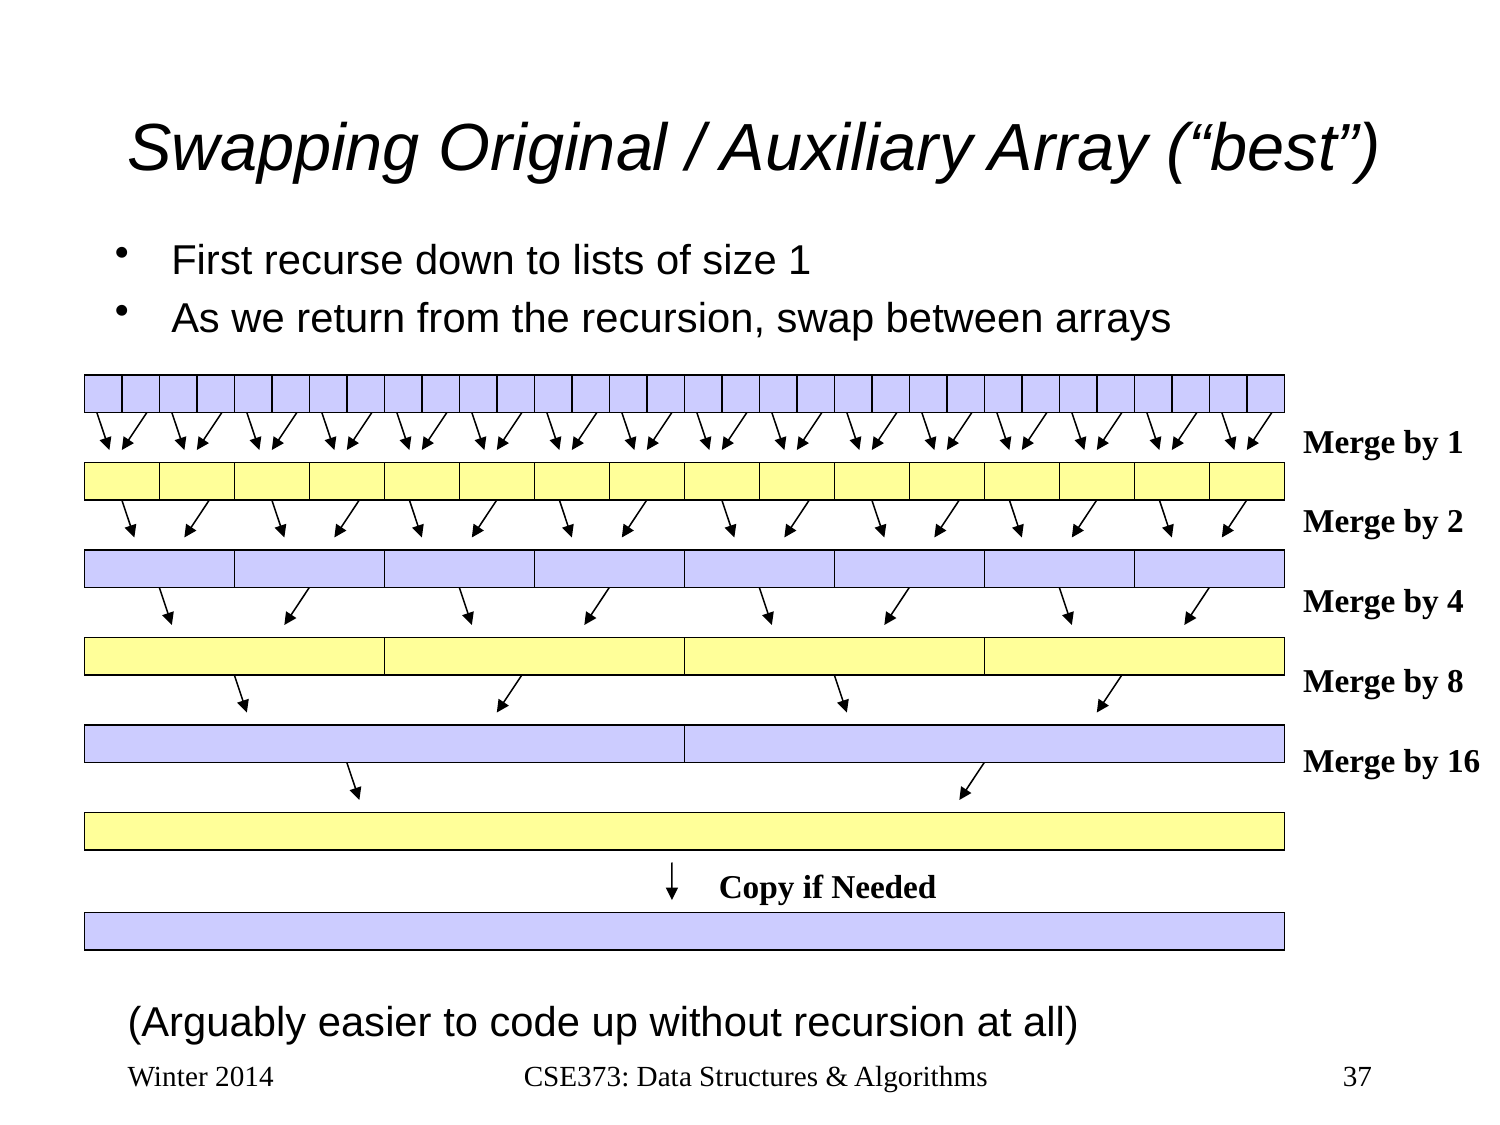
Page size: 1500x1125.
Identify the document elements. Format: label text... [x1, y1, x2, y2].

text_box [196, 375, 234, 413]
text_box [684, 549, 834, 588]
text_box [784, 499, 810, 538]
text_box [1059, 375, 1096, 413]
text_box [496, 375, 534, 413]
text_box [84, 812, 1285, 850]
text_box First recurse down to lists of size 1 As we return from the recursion, swap between arrays [99, 224, 1375, 363]
text_box [759, 587, 774, 625]
text_box [84, 375, 121, 413]
text_box [1134, 462, 1209, 500]
text_box [946, 412, 972, 451]
text_box [384, 549, 534, 588]
text_box [1134, 375, 1171, 413]
text_box [871, 375, 909, 413]
text_box [121, 375, 159, 413]
text_box [921, 412, 937, 451]
text_box [571, 412, 597, 451]
text_box [84, 549, 234, 588]
text_box [84, 912, 1285, 950]
text_box [1021, 412, 1047, 451]
text_box [84, 462, 159, 500]
text_box [909, 375, 946, 413]
text_box [234, 462, 309, 500]
text_box [284, 587, 310, 625]
text_box [871, 499, 887, 538]
text_box [1071, 499, 1097, 538]
text_box [1171, 375, 1209, 413]
text_box [1184, 587, 1210, 625]
text_box [684, 637, 984, 675]
text_box [1159, 499, 1174, 538]
text_box [771, 412, 787, 451]
text_box [346, 762, 362, 800]
text_box [571, 375, 609, 413]
title Swapping Original / Auxiliary Array (“best”) [112, 49, 1426, 238]
text_box [184, 499, 210, 538]
text_box [196, 412, 222, 451]
text_box [1221, 499, 1247, 538]
text_box [796, 412, 822, 451]
text_box [609, 462, 684, 500]
text_box [334, 499, 360, 538]
text_box [346, 375, 384, 413]
text_box [271, 499, 287, 538]
text_box [84, 637, 384, 675]
text_box [309, 375, 346, 413]
text_box [1021, 375, 1059, 413]
text_box [234, 549, 384, 588]
text_box [984, 375, 1021, 413]
text_box [996, 412, 1012, 451]
text_box [159, 587, 174, 625]
text_box [246, 412, 262, 451]
text_box [1096, 412, 1122, 451]
text_box [984, 549, 1134, 588]
slide_number Winter 2014 [112, 1049, 426, 1125]
text_box [421, 375, 459, 413]
text_box [665, 862, 679, 901]
text_box [1146, 412, 1162, 451]
text_box [534, 375, 571, 413]
text_box [1246, 412, 1272, 451]
text_box [609, 375, 646, 413]
text_box [309, 462, 384, 500]
text_box [396, 412, 412, 451]
text_box [271, 375, 309, 413]
text_box [1059, 587, 1074, 625]
text_box [721, 499, 737, 538]
text_box [1209, 462, 1285, 500]
text_box [584, 587, 610, 625]
text_box [1096, 674, 1122, 713]
text_box [984, 462, 1059, 500]
text_box [621, 412, 637, 451]
text_box [759, 462, 834, 500]
text_box [546, 412, 562, 451]
text_box [834, 462, 909, 500]
text_box [159, 462, 234, 500]
text_box [1171, 412, 1197, 451]
text_box [646, 375, 684, 413]
text_box [496, 412, 522, 451]
text_box [759, 375, 796, 413]
text_box [834, 549, 984, 588]
text_box [471, 499, 497, 538]
text_box [834, 375, 871, 413]
text_box Copy if Needed [703, 858, 952, 913]
text_box [84, 725, 684, 763]
text_box [409, 499, 424, 538]
text_box [984, 637, 1285, 675]
text_box [234, 375, 271, 413]
text_box [121, 412, 147, 451]
text_box [121, 499, 137, 538]
text_box [496, 674, 522, 713]
text_box [96, 412, 112, 451]
text_box [534, 462, 609, 500]
text_box [621, 499, 647, 538]
text_box [1134, 549, 1285, 588]
text_box [384, 375, 421, 413]
text_box [646, 412, 672, 451]
text_box [1009, 499, 1024, 538]
text_box [346, 412, 372, 451]
text_box [884, 587, 910, 625]
footer CSE373: Data Structures & Algorithms [474, 1049, 1038, 1125]
text_box [684, 725, 1285, 763]
text_box [534, 549, 684, 588]
text_box [271, 412, 297, 451]
text_box [384, 637, 684, 675]
text_box [321, 412, 337, 451]
text_box [1221, 412, 1237, 451]
text_box [421, 412, 447, 451]
text_box [459, 375, 496, 413]
text_box [171, 412, 187, 451]
text_box [459, 462, 534, 500]
text_box [1071, 412, 1087, 451]
text_box [1246, 375, 1285, 413]
text_box [696, 412, 712, 451]
text_box [1209, 375, 1246, 413]
text_box [796, 375, 834, 413]
text_box [471, 412, 487, 451]
text_box [909, 462, 984, 500]
text_box [946, 375, 984, 413]
text_box [721, 412, 747, 451]
text_box [559, 499, 574, 538]
text_box [721, 375, 759, 413]
text_box [459, 587, 474, 625]
slide_number 37 [1074, 1049, 1388, 1125]
text_box [934, 499, 960, 538]
text_box Merge by 1 Merge by 2 Merge by 4 Merge by 8 Merge by 16 [1288, 412, 1496, 827]
text_box [959, 762, 985, 800]
text_box [234, 674, 249, 713]
text_box [871, 412, 897, 451]
text_box [684, 462, 759, 500]
text_box [1096, 375, 1134, 413]
text_box [834, 674, 849, 713]
text_box [846, 412, 862, 451]
text_box [684, 375, 721, 413]
list (Arguably easier to code up without recursion at all) [112, 987, 1388, 1051]
text_box [159, 375, 196, 413]
text_box [384, 462, 459, 500]
text_box [1059, 462, 1134, 500]
